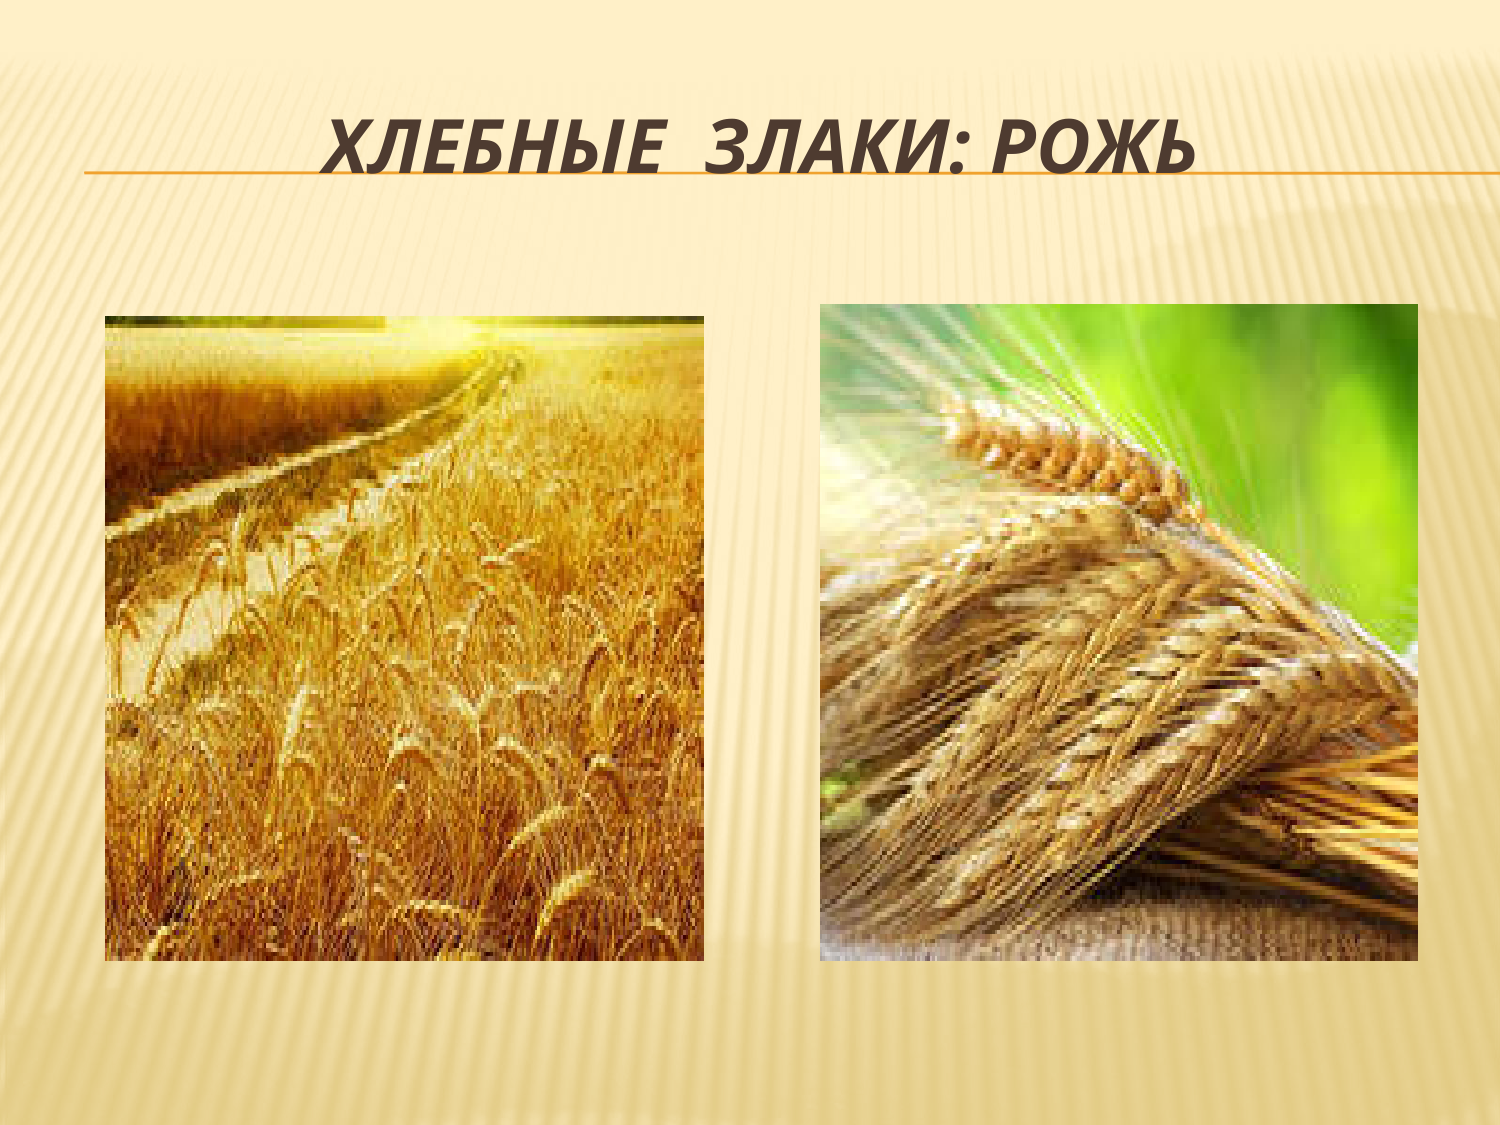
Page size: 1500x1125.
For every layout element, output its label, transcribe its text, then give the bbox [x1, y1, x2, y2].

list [105, 316, 704, 962]
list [819, 304, 1419, 962]
title Хлебные злаки: Рожь [49, 75, 1475, 213]
